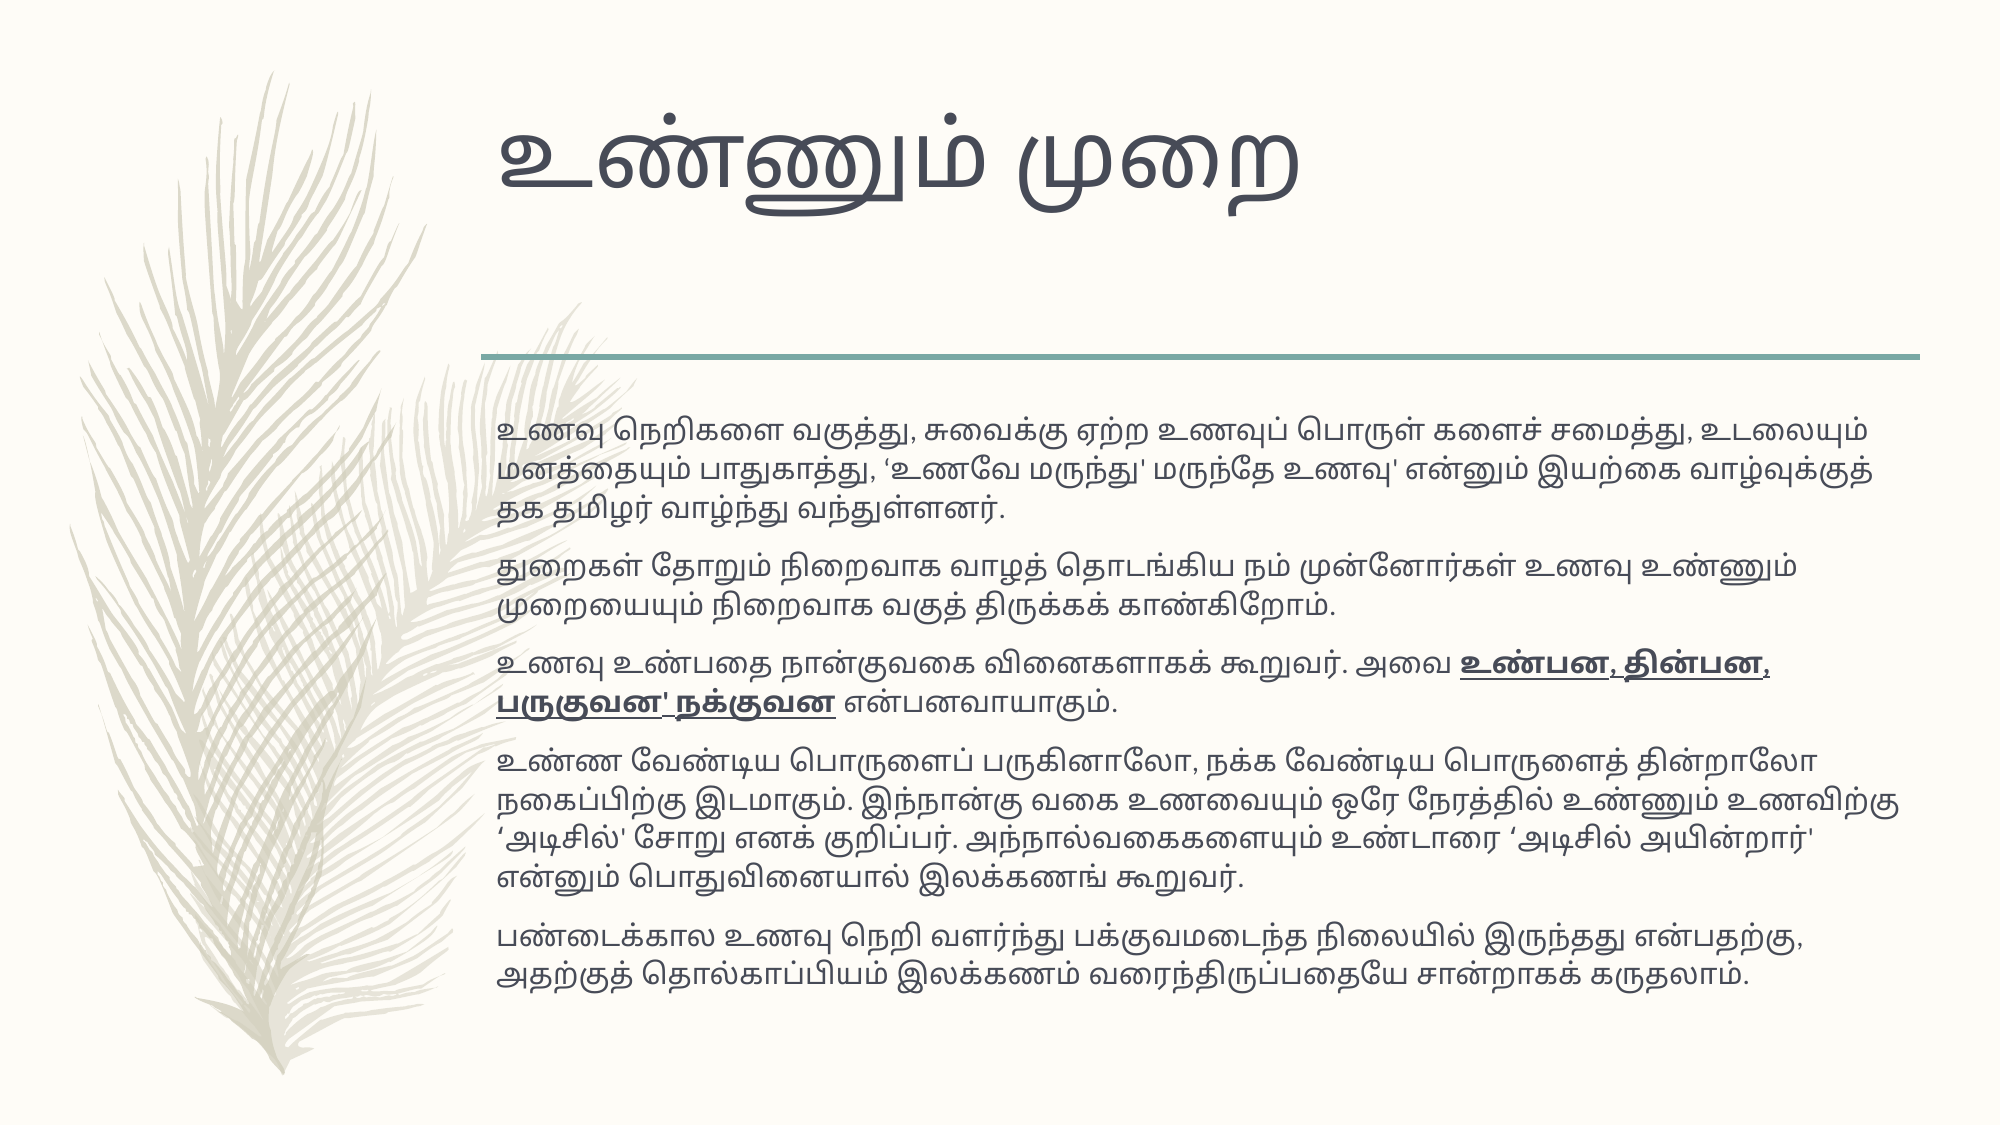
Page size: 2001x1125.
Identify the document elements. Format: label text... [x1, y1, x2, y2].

list உணவு நெறிகளை வகுத்து, சுவைக்கு ஏற்ற உணவுப் பொருள் களைச் சமைத்து, உடலையும் மனத்தையும் பாதுகாத்து, ‘உணவே மருந்து' மருந்தே உணவு' என்னும் இயற்கை வாழ்வுக்குத் தக தமிழர் வாழ்ந்து வந்துள்ளனர். துறைகள் தோறும் நிறைவாக வாழத் தொடங்கிய நம் முன்னோர்கள் உணவு உண்ணும் முறையையும் நிறைவாக வகுத் திருக்கக் காண்கிறோம். உணவு உண்பதை நான்குவகை வினைகளாகக் கூறுவர். அவை உண்பன, தின்பன, பருகுவன' நக்குவன என்பனவாயாகும். உண்ண வேண்டிய பொருளைப் பருகினாலோ, நக்க வேண்டிய பொருளைத் தின்றாலோ நகைப்பிற்கு இடமாகும். இந்நான்கு வகை உணவையும் ஒரே நேரத்தில் உண்ணும் உணவிற்கு ‘அடிசில்' சோறு எனக் குறிப்பர். அந்நால்வகைகளையும் உண்டாரை ‘அடிசில் அயின்றார்' என்னும் பொதுவினையால் இலக்கணங் கூறுவர். பண்டைக்கால உணவு நெறி வளர்ந்து பக்குவமடைந்த நிலையில் இருந்தது என்பதற்கு, அதற்குத் தொல்காப்பியம் இலக்கணம் வரைந்திருப்பதையே சான்றாகக் கருதலாம். [481, 399, 1920, 999]
title உண்ணும் முறை [481, 93, 1920, 350]
